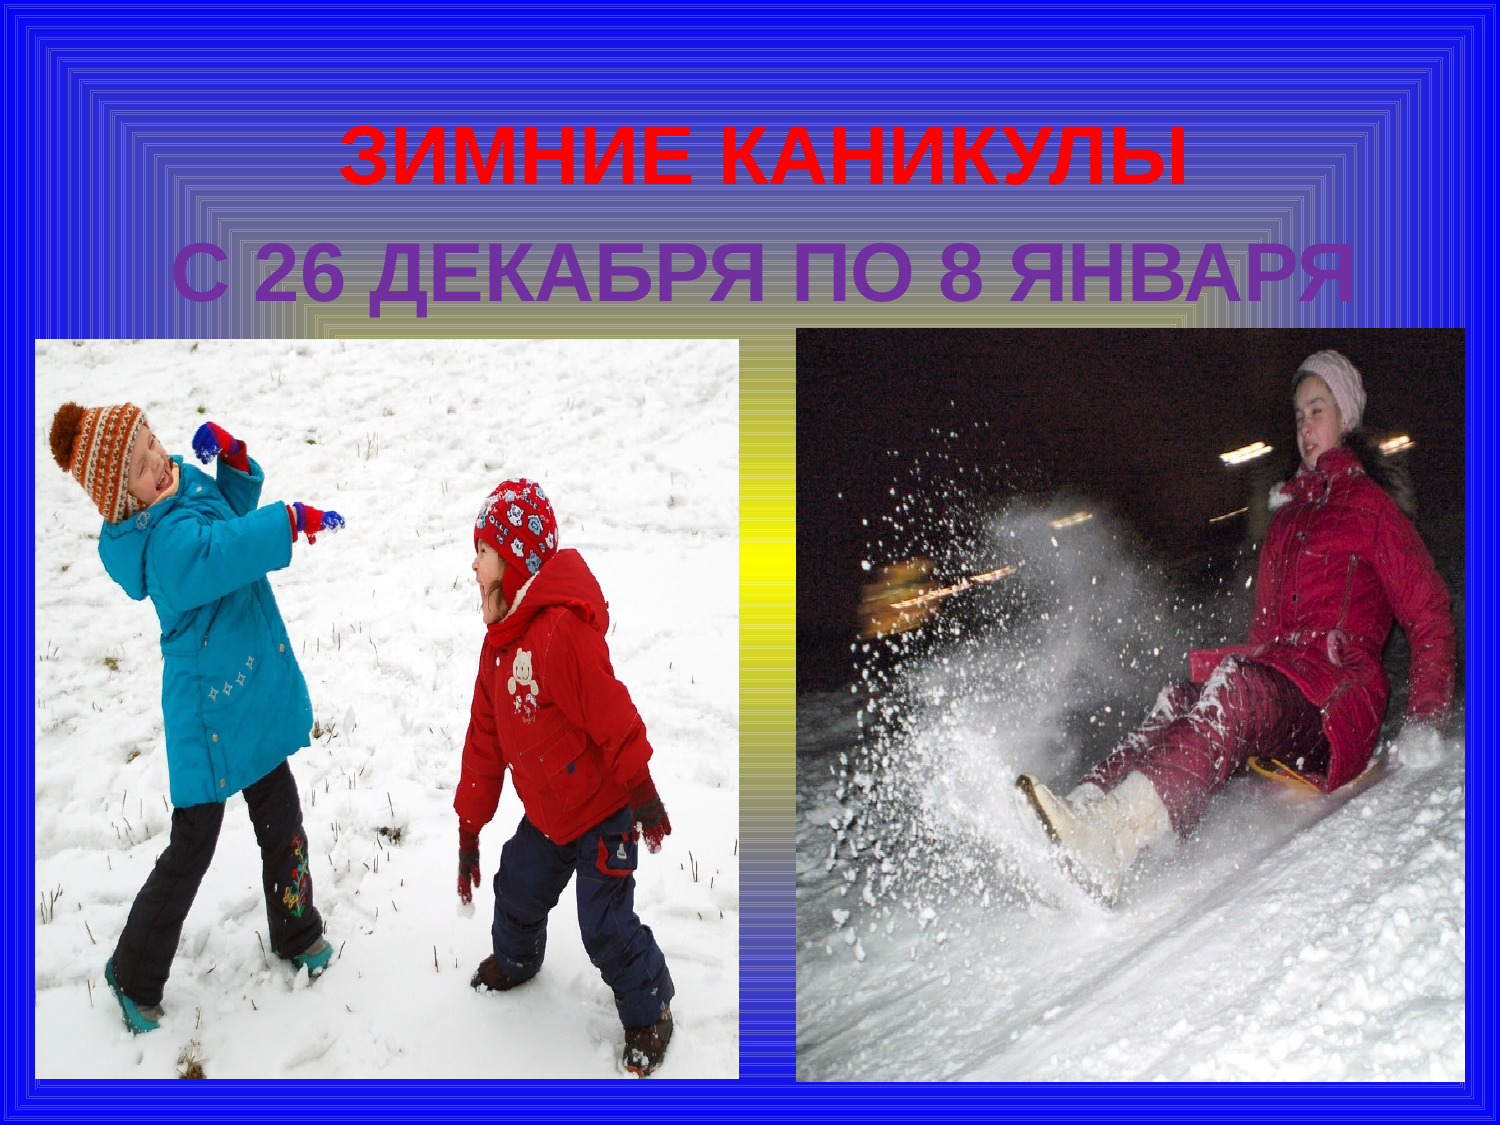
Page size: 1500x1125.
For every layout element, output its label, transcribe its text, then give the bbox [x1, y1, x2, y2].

picture [796, 327, 1466, 1082]
picture [34, 339, 739, 1079]
list ЗИМНИЕ КАНИКУЛЫ С 26 ДЕКАБРЯ ПО 8 ЯНВАРЯ [81, 93, 1448, 1059]
